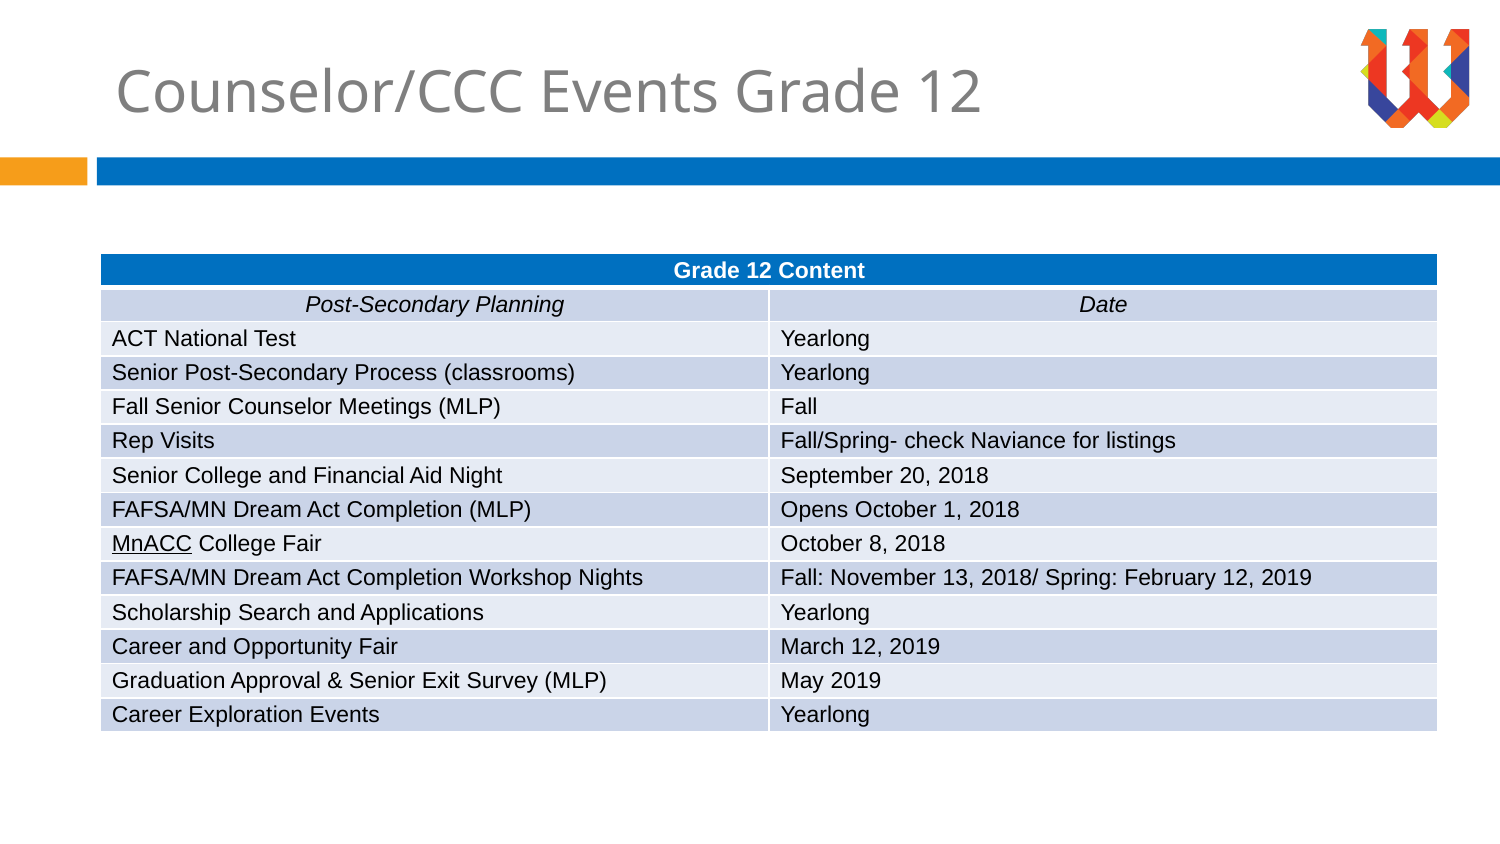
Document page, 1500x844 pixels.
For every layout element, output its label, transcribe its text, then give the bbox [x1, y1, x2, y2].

table_cell Fall: November 13, 2018/ Spring: February 12, 2019 [770, 562, 1437, 594]
table_cell Fall [770, 391, 1437, 423]
table_cell Career and Opportunity Fair [101, 630, 768, 663]
table_cell May 2019 [770, 664, 1437, 697]
table_cell Date [770, 290, 1437, 321]
table_cell Fall Senior Counselor Meetings (MLP) [101, 391, 768, 423]
table_cell Post-Secondary Planning [101, 290, 768, 321]
table_cell Scholarship Search and Applications [101, 596, 768, 628]
table_cell Career Exploration Events [101, 699, 768, 731]
table_cell October 8, 2018 [770, 528, 1437, 560]
table_cell March 12, 2019 [770, 630, 1437, 663]
table_cell FAFSA/MN Dream Act Completion Workshop Nights [101, 562, 768, 594]
table_cell September 20, 2018 [770, 459, 1437, 492]
table_cell Graduation Approval & Senior Exit Survey (MLP) [101, 664, 768, 697]
table_cell MnACC College Fair [101, 528, 768, 560]
table_cell Senior College and Financial Aid Night [101, 459, 768, 492]
table_cell Yearlong [770, 322, 1437, 355]
table_cell Senior Post-Secondary Process (classrooms) [101, 357, 768, 389]
table_cell Opens October 1, 2018 [770, 493, 1437, 526]
table_header Grade 12 Content [101, 254, 1437, 285]
table_cell Yearlong [770, 699, 1437, 731]
title Counselor/CCC Events Grade 12 [100, 28, 1438, 150]
table_cell FAFSA/MN Dream Act Completion (MLP) [101, 493, 768, 526]
table_cell Yearlong [770, 357, 1437, 389]
table_cell Yearlong [770, 596, 1437, 628]
table_cell ACT National Test [101, 322, 768, 355]
picture [1349, 20, 1488, 136]
table_cell Rep Visits [101, 425, 768, 457]
table_cell Fall/Spring- check Naviance for listings [770, 425, 1437, 457]
